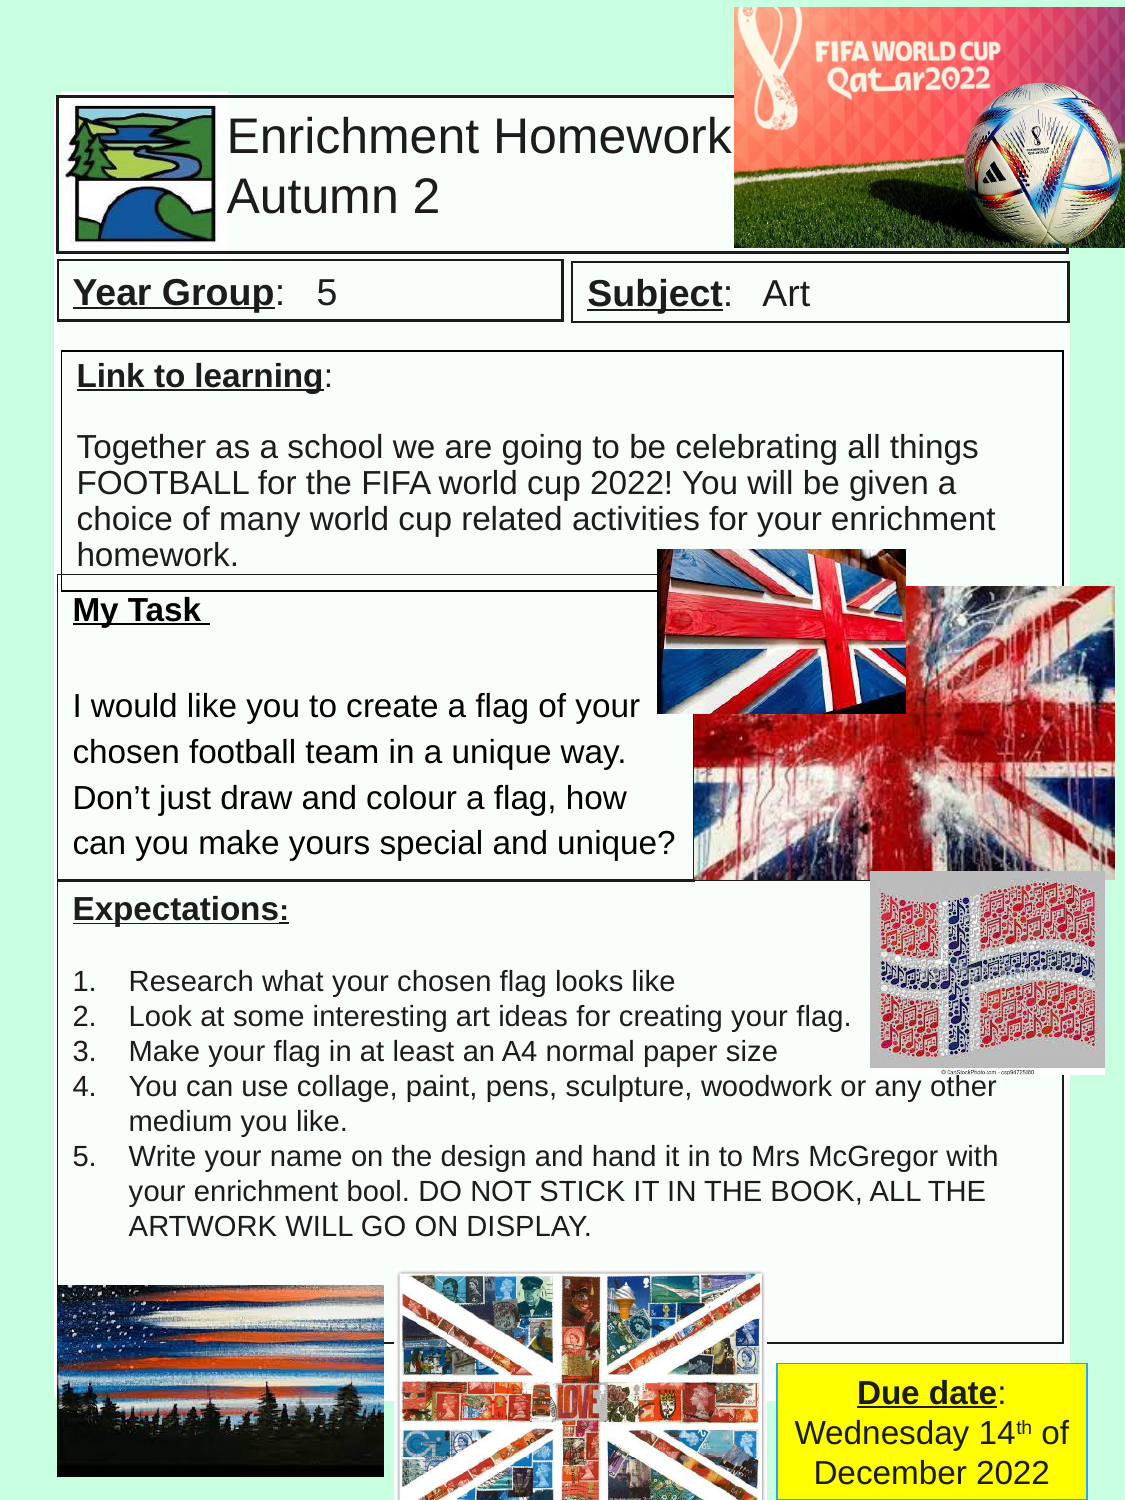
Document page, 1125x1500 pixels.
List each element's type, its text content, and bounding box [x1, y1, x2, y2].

picture [57, 1285, 385, 1477]
text_box My Task I would like you to create a flag of your chosen football team in a unique way. Don’t just draw and colour a flag, how can you make yours special and unique? [57, 574, 688, 879]
text_box Enrichment Homework Autumn 2 [232, 96, 731, 253]
picture [734, 7, 1125, 248]
picture [393, 1268, 767, 1500]
picture [61, 90, 228, 257]
text_box Year Group: 5 [57, 260, 563, 321]
text_box Subject: Art [572, 261, 1069, 323]
text_box Expectations: Research what your chosen flag looks like Look at some interesting art ideas for creating your flag. Make your flag in at least an A4 normal paper size You can use collage, paint, pens, sculpture, woodwork or any other medium you like. Write your name on the design and hand it in to Mrs McGregor with your enrichment bool. DO NOT STICK IT IN THE BOOK, ALL THE ARTWORK WILL GO ON DISPLAY. [57, 879, 1064, 1343]
text_box Link to learning: Together as a school we are going to be celebrating all things FOOTBALL for the FIFA world cup 2022! You will be given a choice of many world cup related activities for your enrichment homework. [61, 350, 1064, 584]
text_box Due date: Wednesday 14th of December 2022 [776, 1363, 1087, 1500]
picture [657, 548, 1115, 1075]
